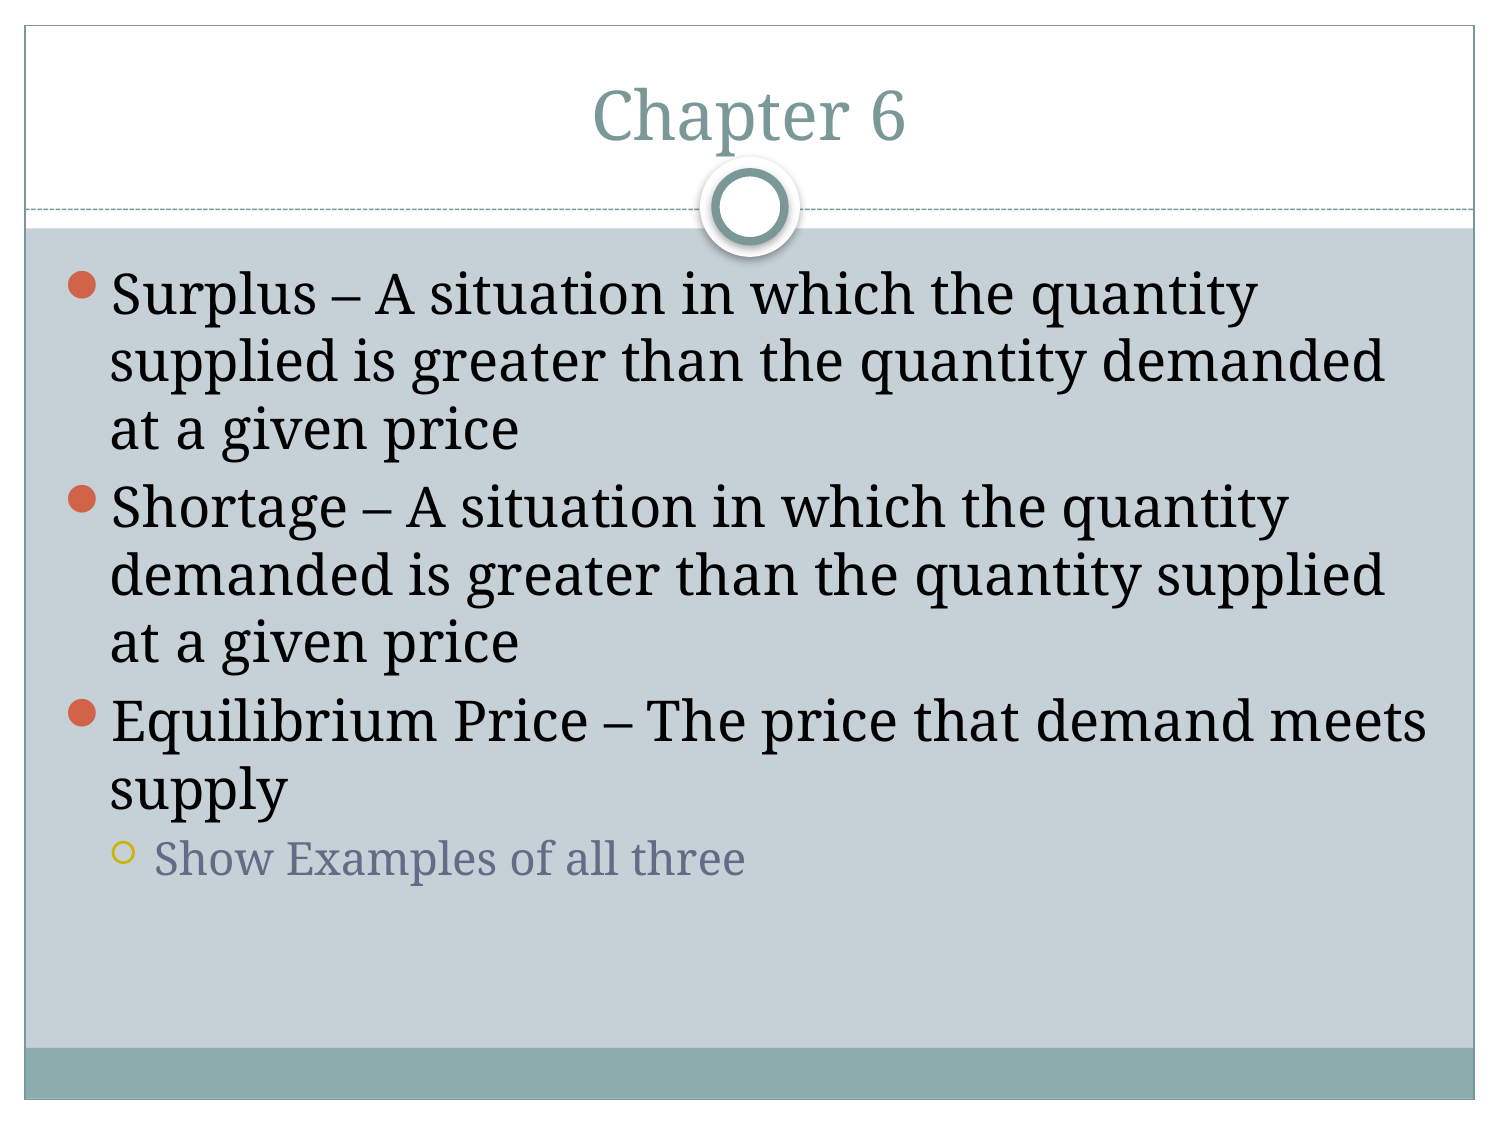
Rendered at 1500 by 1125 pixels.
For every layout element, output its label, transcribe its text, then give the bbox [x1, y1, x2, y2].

list Surplus – A situation in which the quantity supplied is greater than the quantity demanded at a given price Shortage – A situation in which the quantity demanded is greater than the quantity supplied at a given price Equilibrium Price – The price that demand meets supply Show Examples of all three [49, 250, 1445, 1001]
title Chapter 6 [49, 37, 1450, 162]
